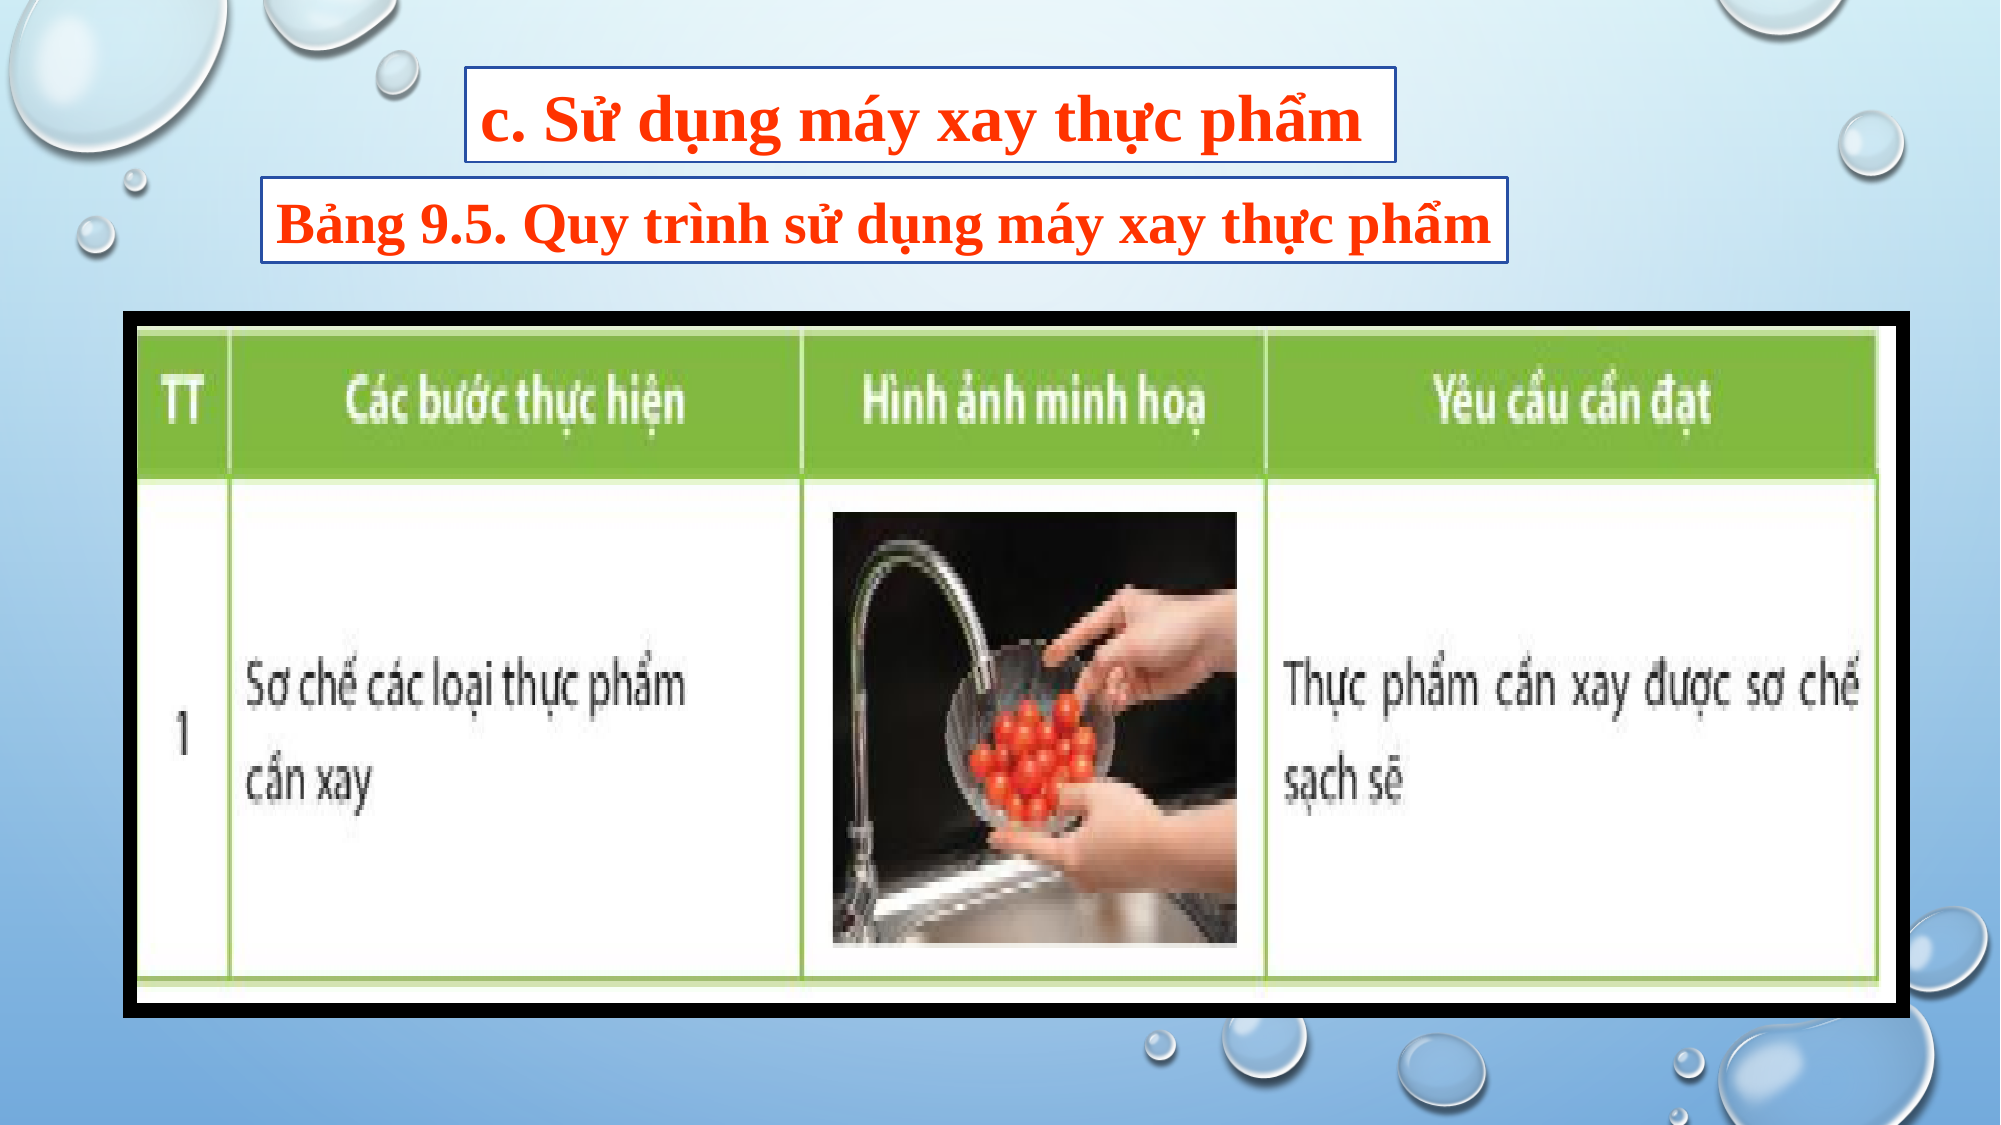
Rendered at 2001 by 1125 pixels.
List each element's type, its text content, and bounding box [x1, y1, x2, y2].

text_box Bảng 9.5. Quy trình sử dụng máy xay thực phẩm [260, 176, 1509, 264]
picture [0, 0, 2000, 1125]
text_box c. Sử dụng máy xay thực phẩm [464, 66, 1397, 163]
